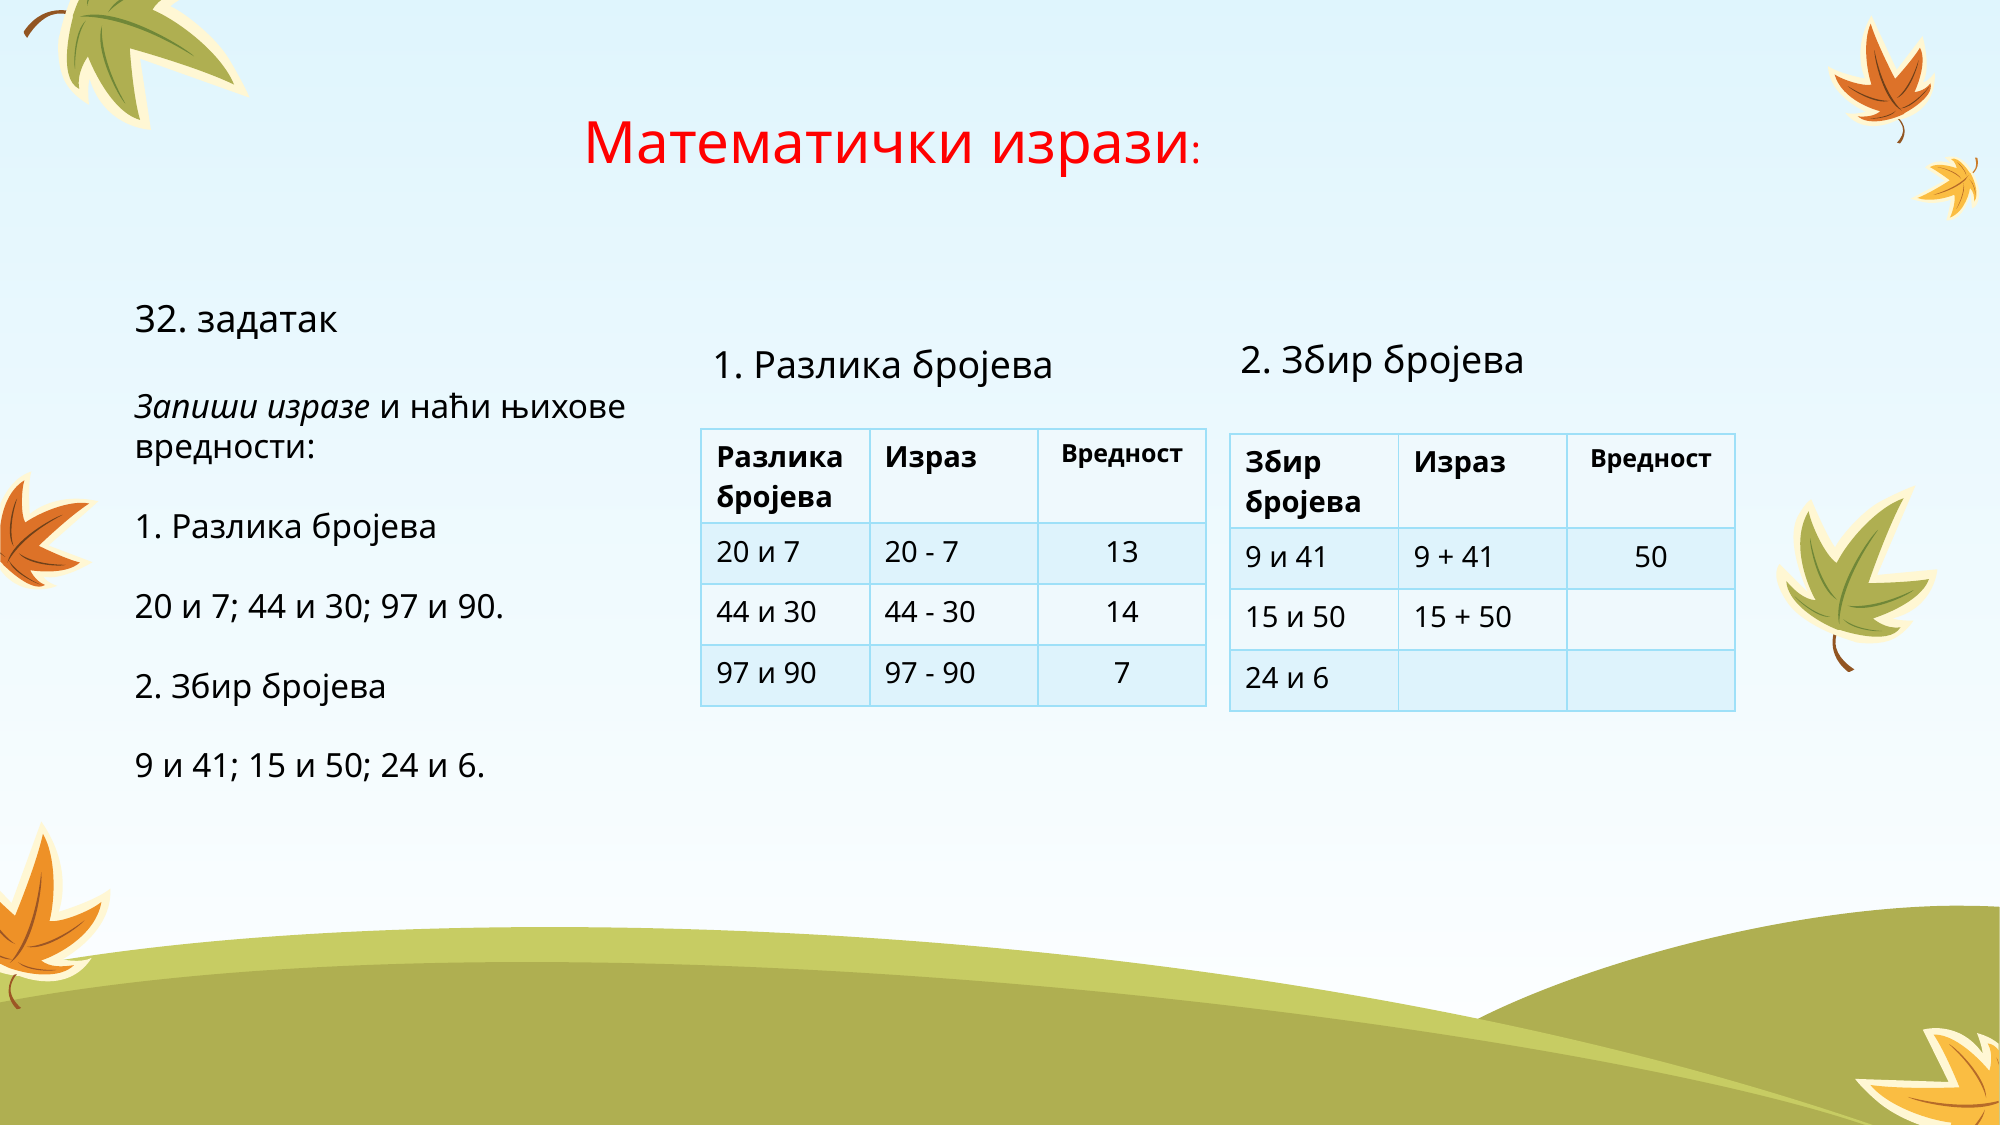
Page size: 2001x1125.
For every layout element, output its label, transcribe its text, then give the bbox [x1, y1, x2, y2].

table_header Збир бројева [1231, 435, 1398, 527]
table_cell 44 и 30 [702, 585, 869, 644]
table_cell [1568, 651, 1734, 710]
table_cell 14 [1039, 585, 1205, 644]
table_cell [1568, 590, 1734, 649]
table_header Вредност [1568, 435, 1734, 527]
table_header Разлика бројева [702, 430, 869, 522]
table_cell 15 + 50 [1399, 590, 1566, 649]
table_cell 15 и 50 [1231, 590, 1398, 649]
table_cell 9 и 41 [1231, 529, 1398, 588]
table_cell 97 - 90 [871, 646, 1037, 705]
table_header Израз [1399, 435, 1566, 527]
table_cell [1399, 651, 1566, 710]
list 2. Збир бројева [1217, 328, 1277, 433]
table_cell 44 - 30 [871, 585, 1037, 644]
table_cell 9 + 41 [1399, 529, 1566, 588]
table_cell 20 - 7 [871, 524, 1037, 583]
table_cell 7 [1039, 646, 1205, 705]
table_cell 20 и 7 [702, 524, 869, 583]
table_header Вредност [1039, 430, 1205, 522]
list 2. Збир бројева [1254, 712, 1782, 1006]
table_cell 50 [1568, 529, 1734, 588]
text_box 1. Разлика бројева [689, 333, 1254, 1011]
text_box 32. задатак Запиши изразе и наћи њихове вредности: 1. Разлика бројева 20 и 7; 44 и 30; 97 и 90. 2. Збир бројева 9 и 41; 15 и 50; 24 и 6. [119, 242, 698, 882]
text_box Математички изрази: [569, 98, 1316, 183]
table_cell 13 [1039, 524, 1205, 583]
table_cell 97 и 90 [702, 646, 869, 705]
table_cell 24 и 6 [1231, 651, 1398, 710]
text_box [1277, 243, 1842, 921]
table_header Израз [871, 430, 1037, 522]
